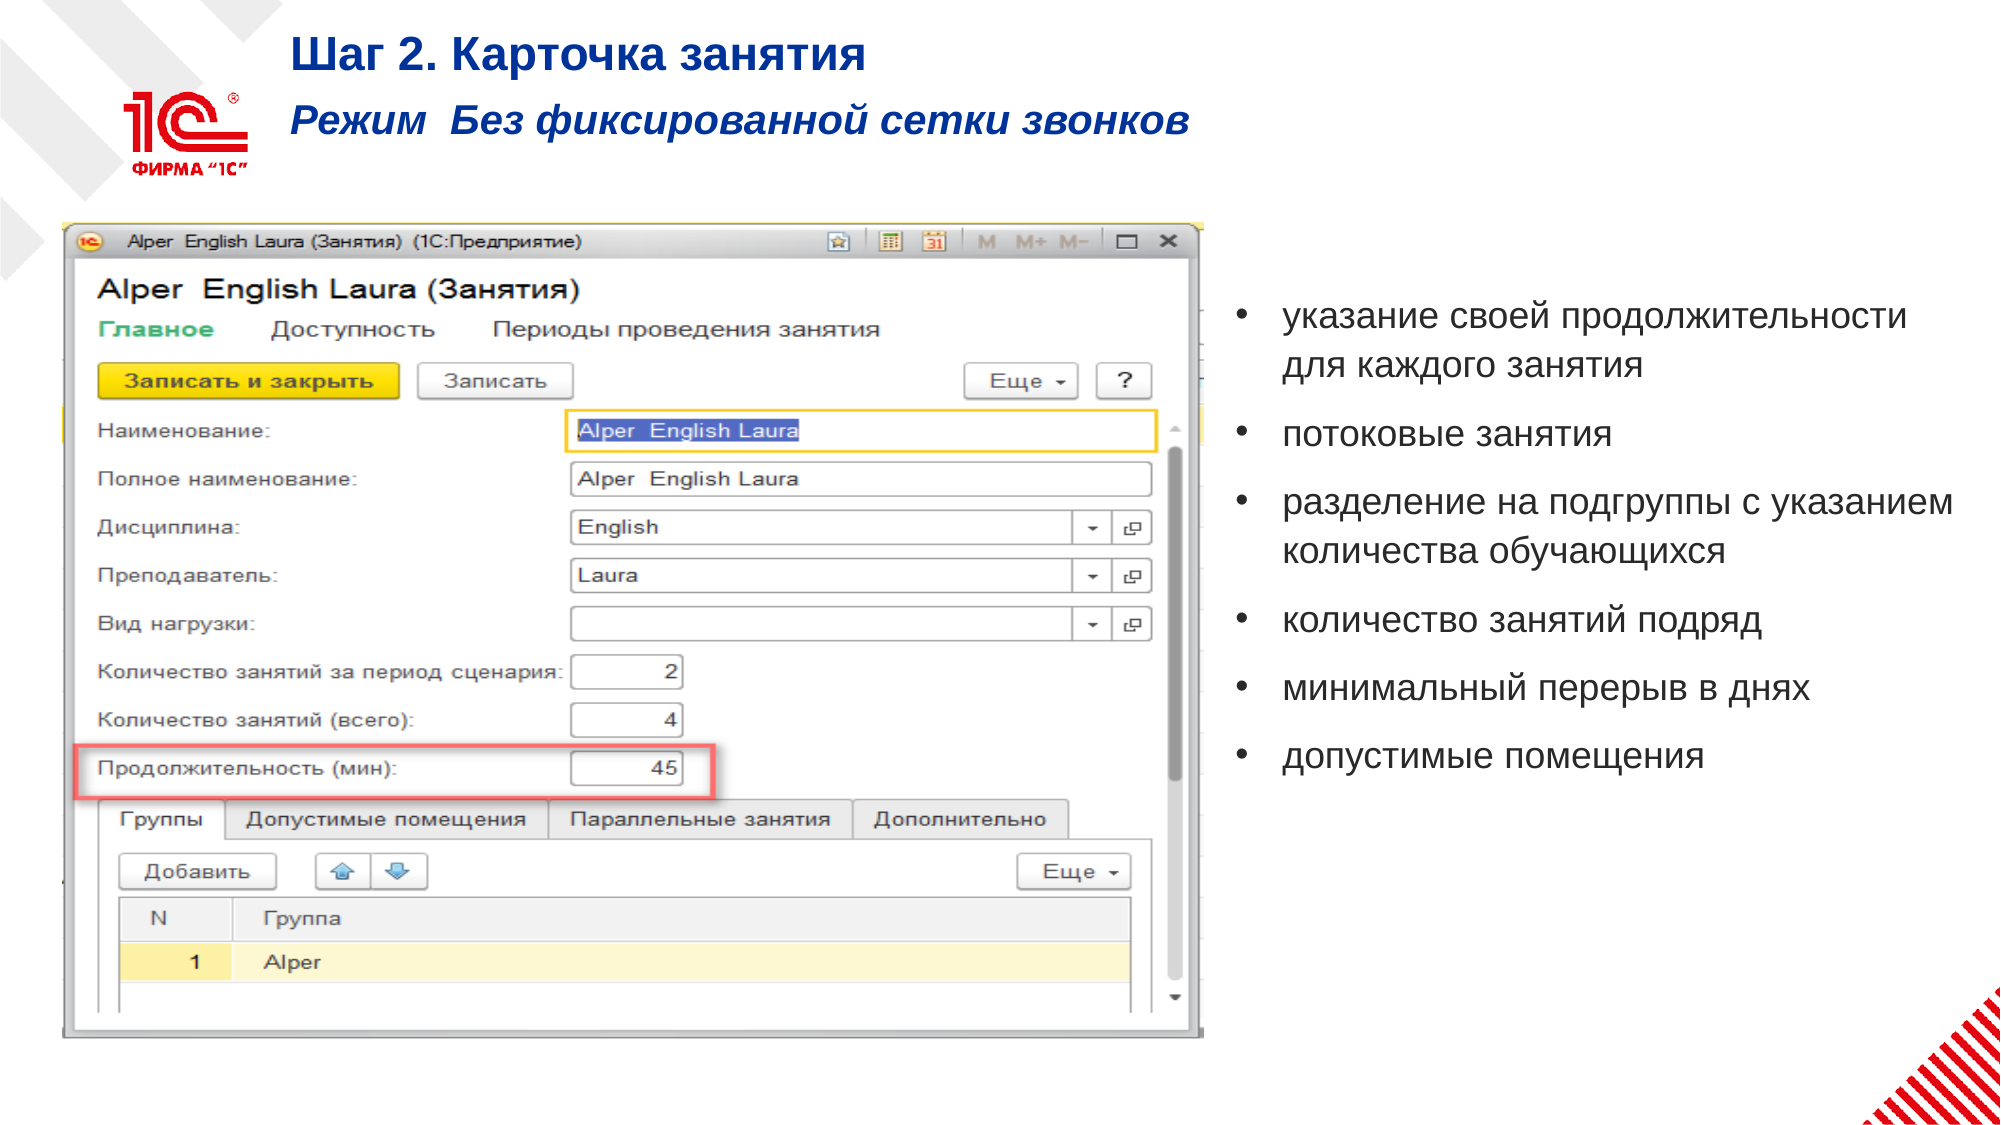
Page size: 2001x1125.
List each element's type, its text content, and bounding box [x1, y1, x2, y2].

text_box Шаг 2. Карточка занятия Режим Без фиксированной сетки звонков [275, 7, 1938, 185]
picture [0, 0, 2000, 1125]
text_box указание своей продолжительности для каждого занятия потоковые занятия разделение на подгруппы с указанием количества обучающихся количество занятий подряд минимальный перерыв в днях допустимые помещения [1220, 278, 1977, 784]
